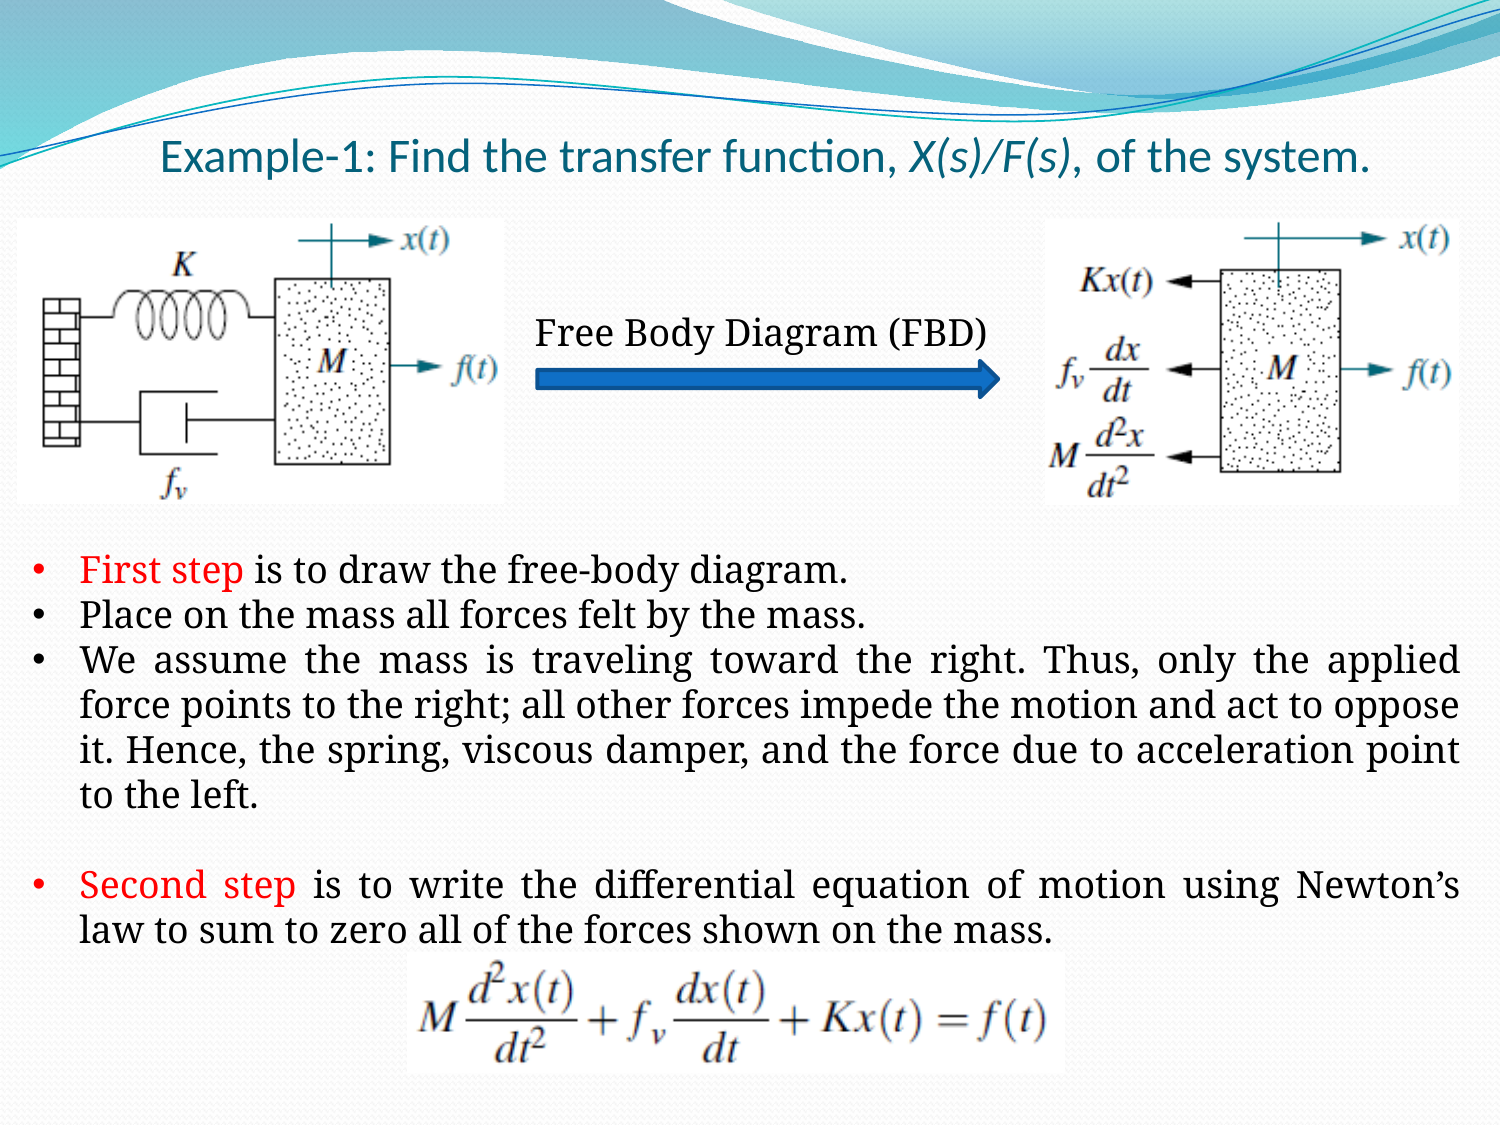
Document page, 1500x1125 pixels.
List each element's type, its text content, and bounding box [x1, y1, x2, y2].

title Example-1: Find the transfer function, X(s)/F(s), of the system. [84, 78, 1447, 183]
picture [17, 218, 504, 504]
picture [407, 951, 1065, 1073]
picture [1044, 219, 1459, 506]
text_box First step is to draw the free-body diagram. Place on the mass all forces felt by the mass. We assume the mass is traveling toward the right. Thus, only the applied force points to the right; all other forces impede the motion and act to oppose it. Hence, the spring, viscous damper, and the force due to acceleration point to the left. Second step is to write the differential equation of motion using Newton’s law to sum to zero all of the forces shown on the mass. [17, 538, 1477, 959]
text_box [535, 361, 1001, 400]
text_box Free Body Diagram (FBD) [519, 301, 1004, 361]
